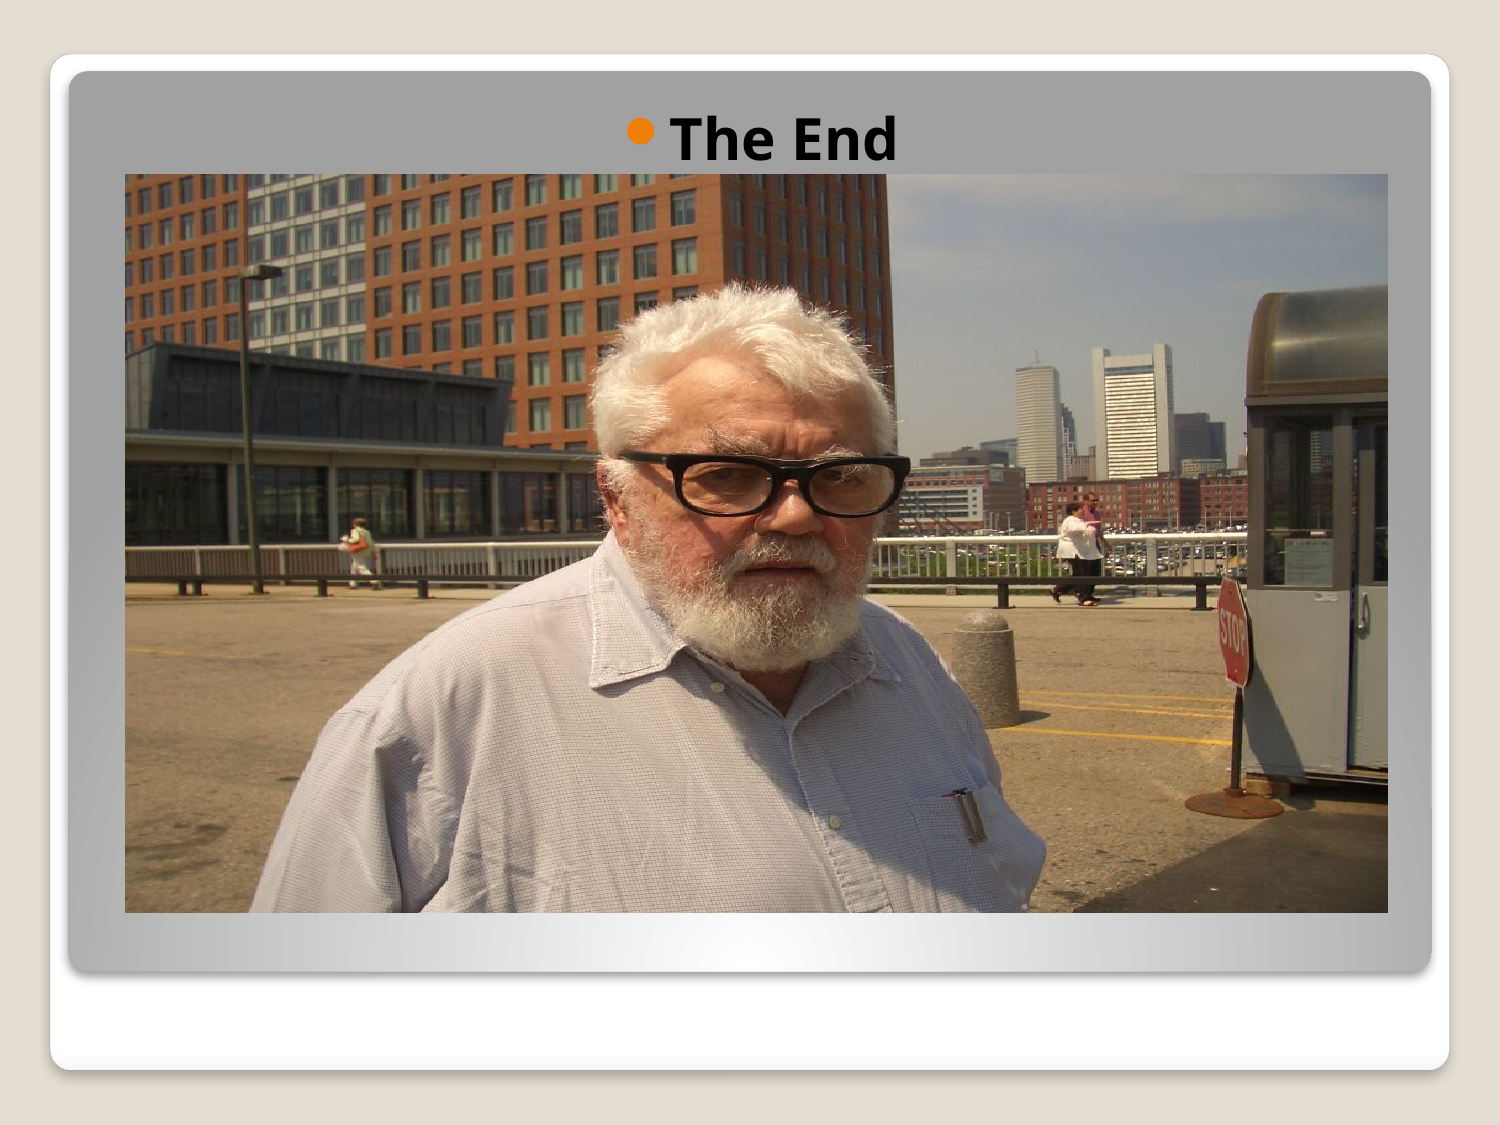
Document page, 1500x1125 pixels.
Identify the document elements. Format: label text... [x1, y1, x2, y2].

title [82, 817, 1425, 990]
picture [124, 174, 1388, 913]
list The End [82, 86, 1425, 774]
